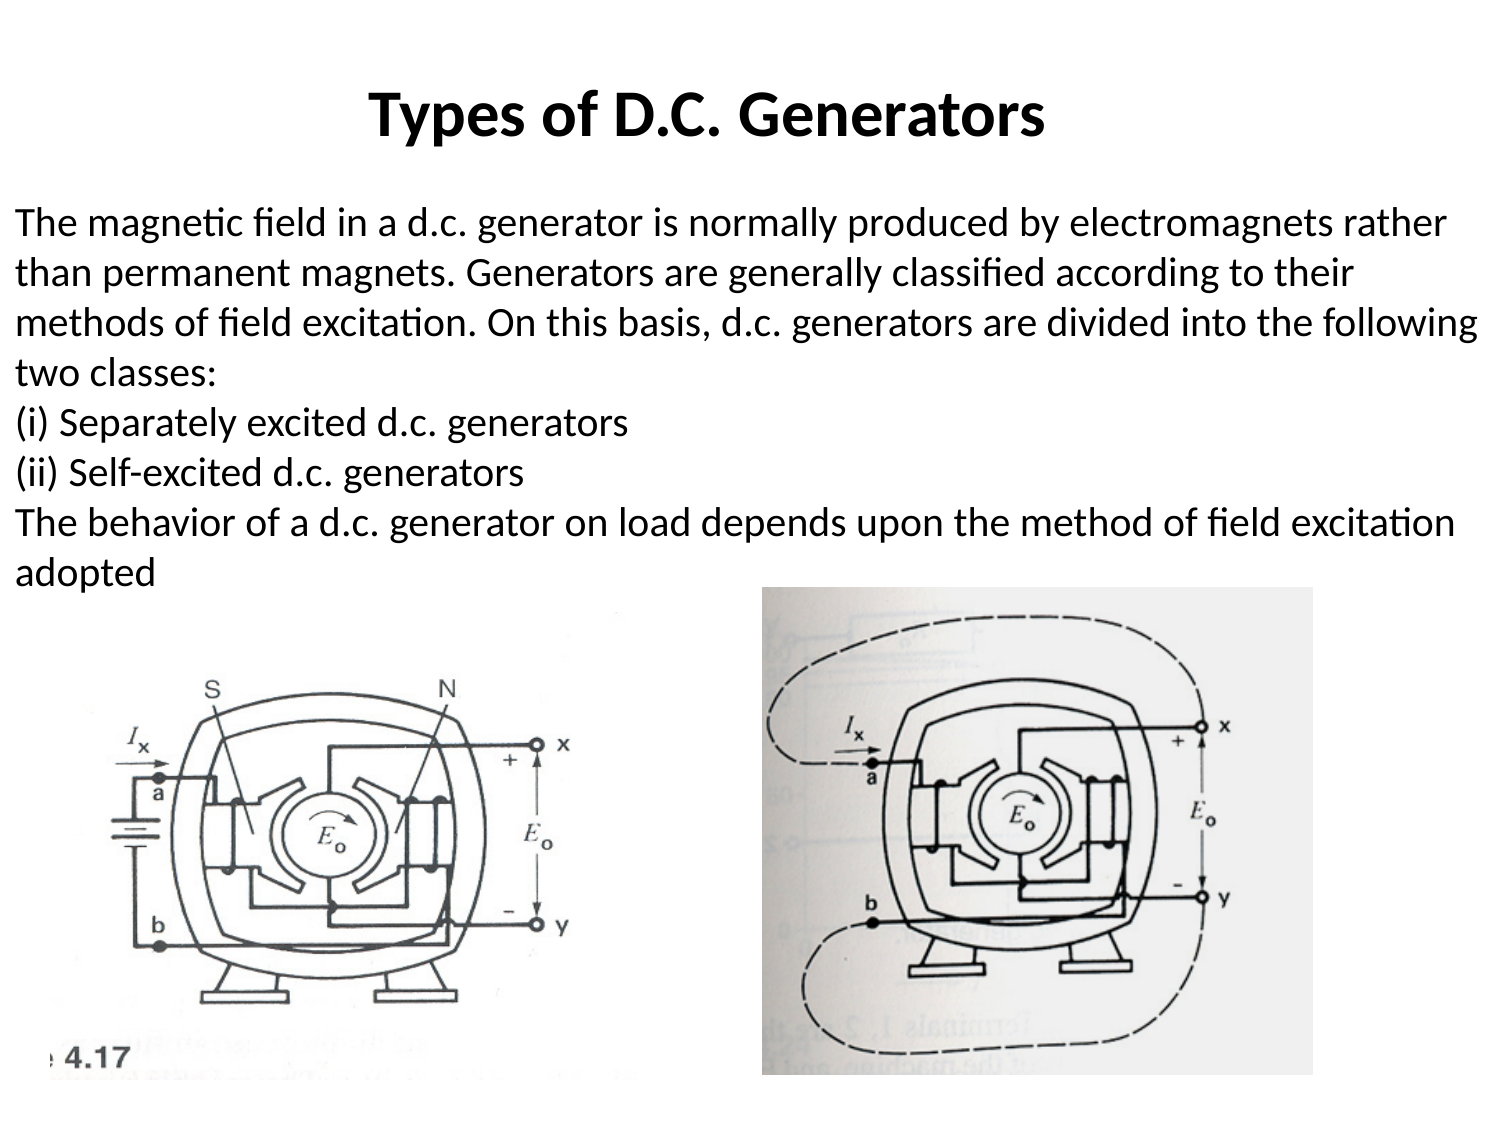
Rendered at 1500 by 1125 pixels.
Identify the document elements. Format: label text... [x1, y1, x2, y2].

picture [762, 587, 1313, 1076]
text_box Types of D.C. Generators [353, 62, 1062, 158]
text_box The magnetic field in a d.c. generator is normally produced by electromagnets rather than permanent magnets. Generators are generally classified according to their methods of field excitation. On this basis, d.c. generators are divided into the following two classes: (i) Separately excited d.c. generators (ii) Self-excited d.c. generators The behavior of a d.c. generator on load depends upon the method of field excitation adopted [0, 187, 1500, 603]
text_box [49, 612, 638, 1080]
